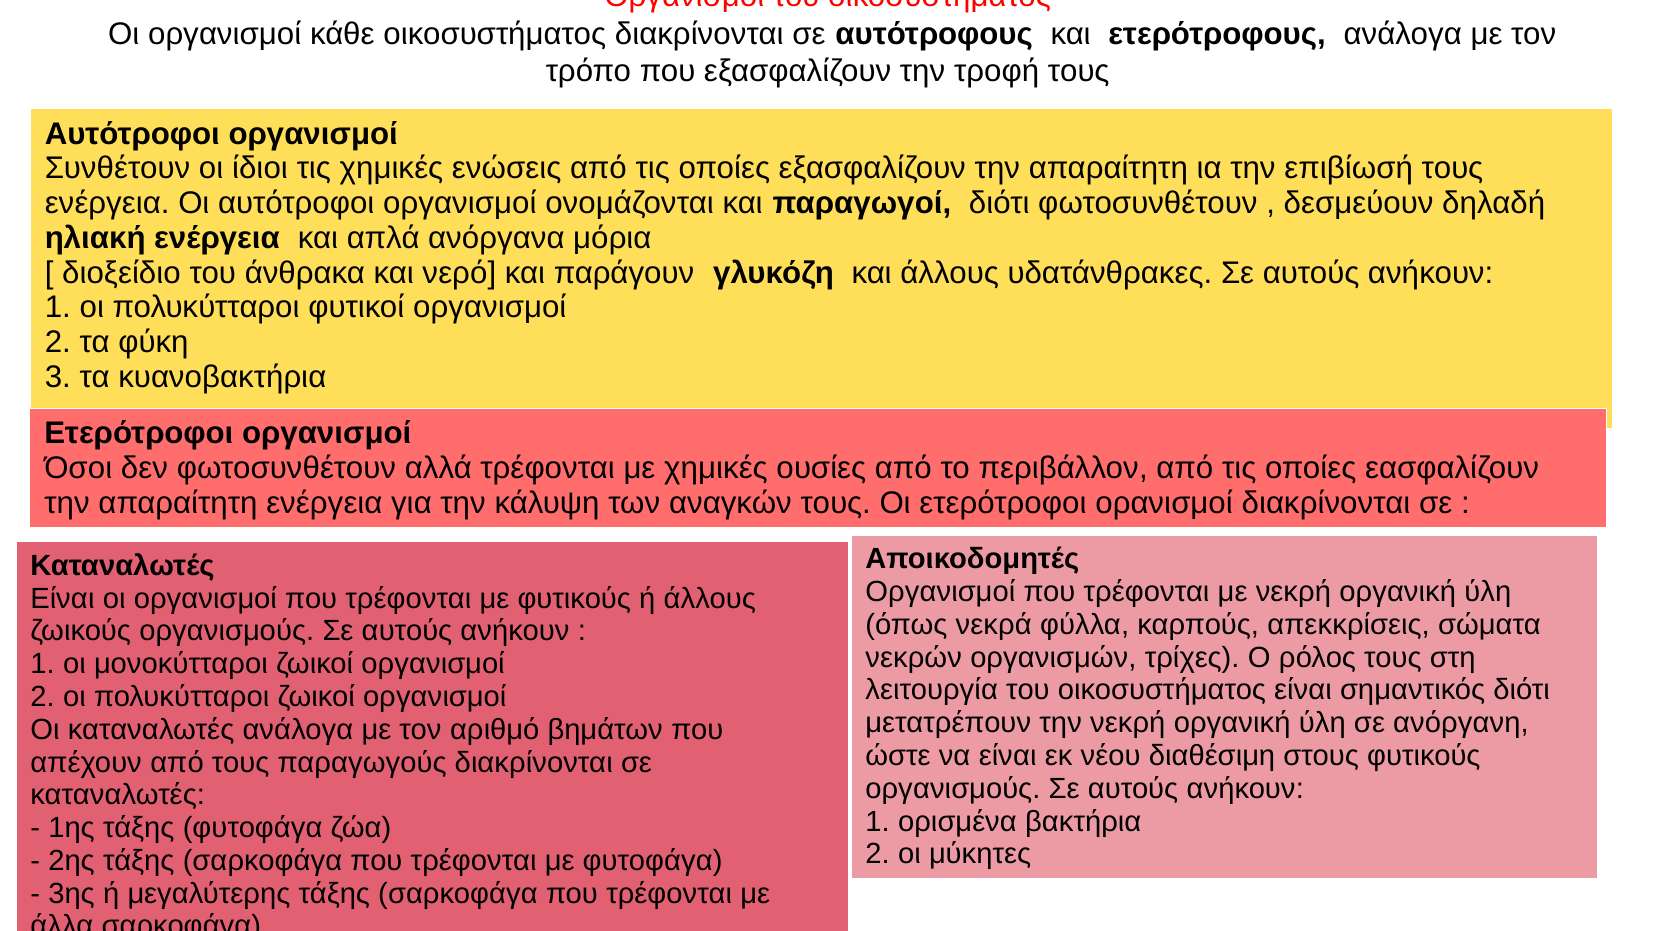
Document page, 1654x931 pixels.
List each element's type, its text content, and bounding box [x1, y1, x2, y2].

table_header Καταναλωτές Είναι οι οργανισμοί που τρέφονται με φυτικούς ή άλλους ζωικούς οργανισμούς. Σε αυτούς ανήκουν : 1. οι μονοκύτταροι ζωικοί οργανισμοί 2. οι πολυκύτταροι ζωικοί οργανισμοί Οι καταναλωτές ανάλογα με τον αριθμό βημάτων που απέχουν από τους παραγωγούς διακρίνονται σε καταναλωτές: - 1ης τάξης (φυτοφάγα ζώα) - 2ης τάξης (σαρκοφάγα που τρέφονται με φυτοφάγα) - 3ης ή μεγαλύτερης τάξης (σαρκοφάγα που τρέφονται με άλλα σαρκοφάγα) [17, 542, 848, 931]
table_header Ετερότροφοι οργανισμοί Όσοι δεν φωτοσυνθέτουν αλλά τρέφονται με χημικές ουσίες από το περιβάλλον, από τις οποίες εασφαλίζουν την απαραίτητη ενέργεια για την κάλυψη των αναγκών τους. Οι ετερότροφοι ορανισμοί διακρίνονται σε : [30, 409, 1606, 527]
text_box Οργανισμοί του οικοσυστήματος Οι οργανισμοί κάθε οικοσυστήματος διακρίνονται σε αυτότροφους και ετερότροφους, ανάλογα με τον τρόπο που εξασφαλίζουν την τροφή τους [88, 0, 1577, 108]
table_header Αυτότροφοι οργανισμοί Συνθέτουν οι ίδιοι τις χημικές ενώσεις από τις οποίες εξασφαλίζουν την απαραίτητη ια την επιβίωσή τους ενέργεια. Οι αυτότροφοι οργανισμοί ονομάζονται και παραγωγοί, διότι φωτοσυνθέτουν , δεσμεύουν δηλαδή ηλιακή ενέργεια και απλά ανόργανα μόρια [ διοξείδιο του άνθρακα και νερό] και παράγουν γλυκόζη και άλλους υδατάνθρακες. Σε αυτούς ανήκουν: 1. οι πολυκύτταροι φυτικοί οργανισμοί 2. τα φύκη 3. τα κυανοβακτήρια [31, 109, 1612, 428]
table_header Αποικοδομητές Οργανισμοί που τρέφονται με νεκρή οργανική ύλη (όπως νεκρά φύλλα, καρπούς, απεκκρίσεις, σώματα νεκρών οργανισμών, τρίχες). Ο ρόλος τους στη λειτουργία του οικοσυστήματος είναι σημαντικός διότι μετατρέπουν την νεκρή οργανική ύλη σε ανόργανη, ώστε να είναι εκ νέου διαθέσιμη στους φυτικούς οργανισμούς. Σε αυτούς ανήκουν: 1. ορισμένα βακτήρια 2. οι μύκητες [852, 536, 1597, 878]
